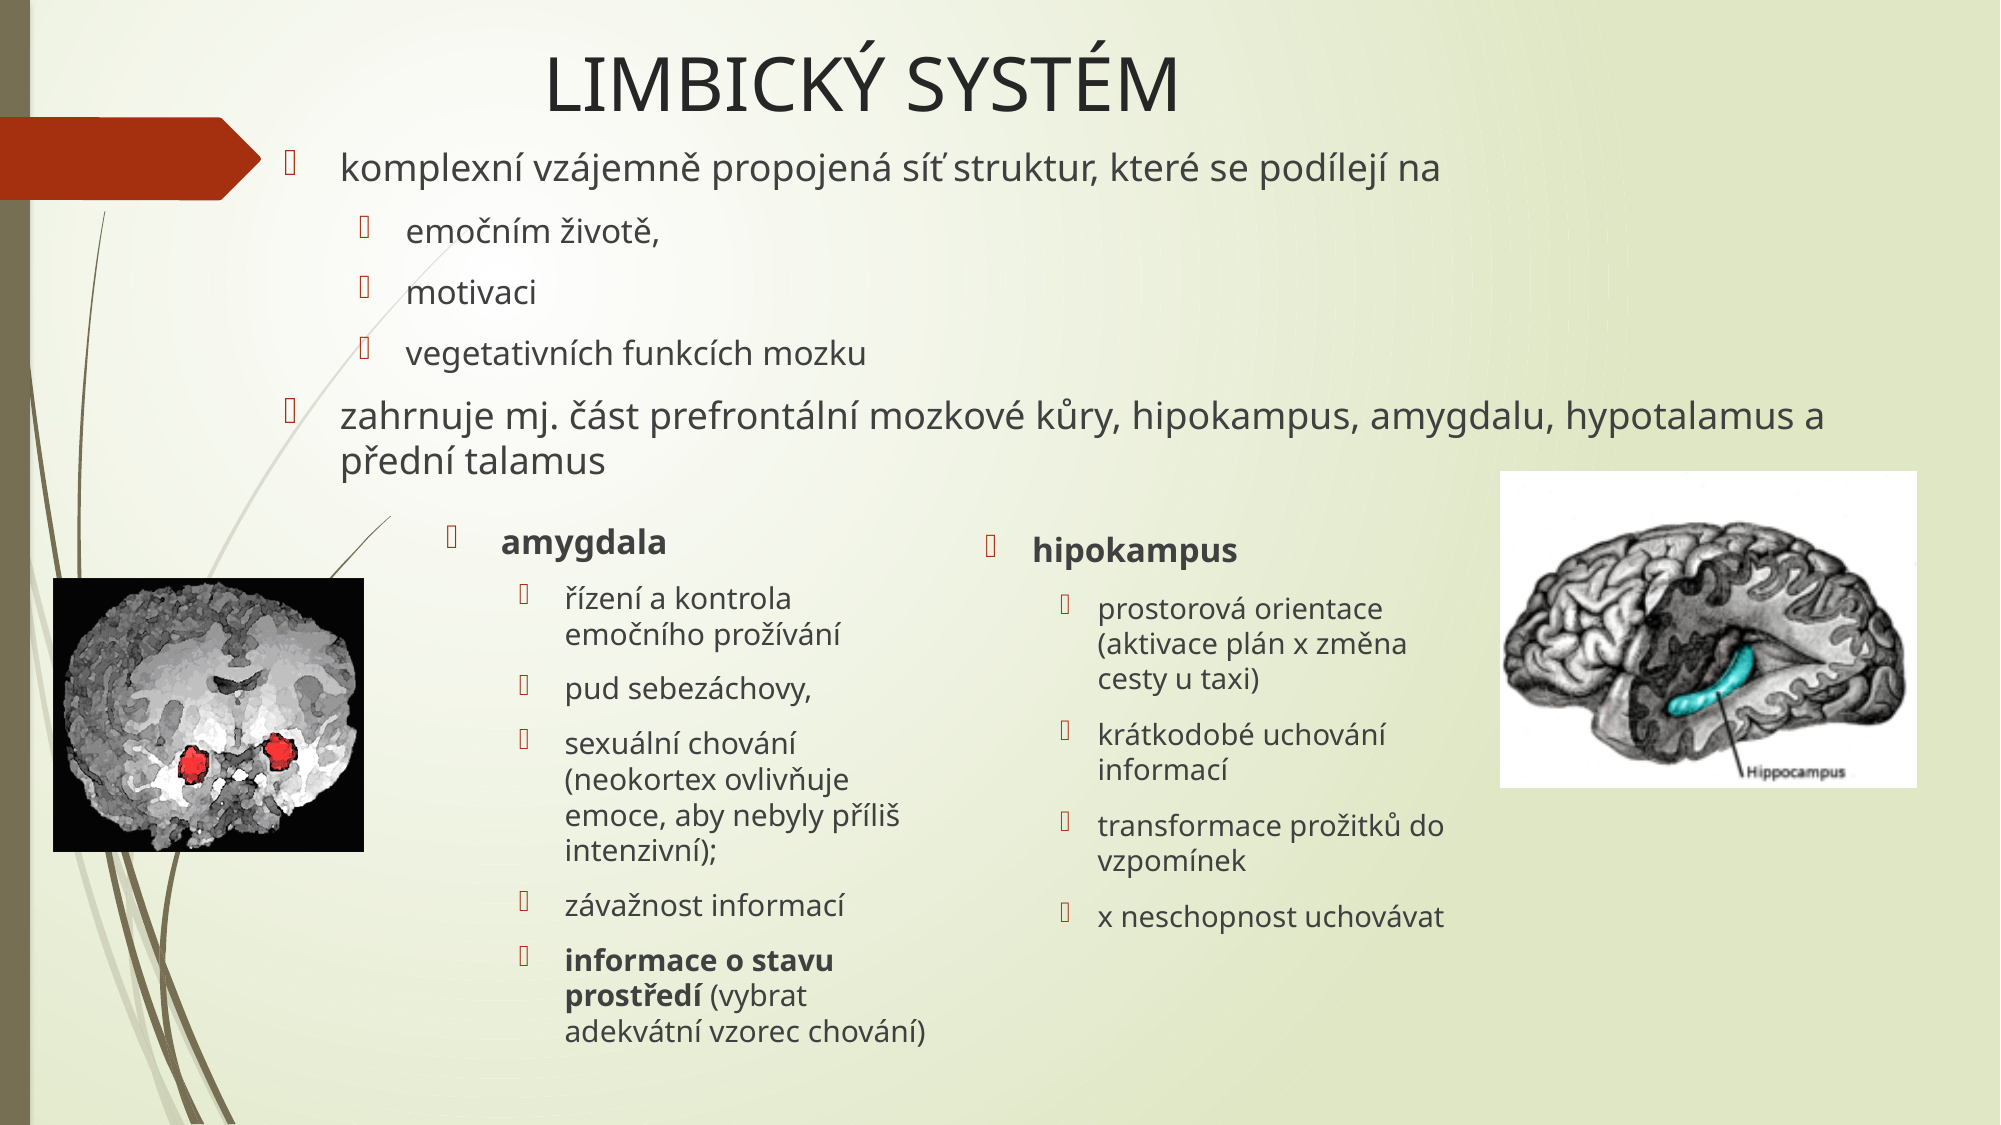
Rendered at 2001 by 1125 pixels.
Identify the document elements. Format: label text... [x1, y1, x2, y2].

list komplexní vzájemně propojená síť struktur, které se podílejí na emočním životě, motivaci vegetativních funkcích mozku zahrnuje mj. část prefrontální mozkové kůry, hipokampus, amygdalu, hypotalamus a přední talamus [268, 136, 1870, 528]
title LIMBICKÝ SYSTÉM [528, 28, 1991, 239]
picture [53, 578, 364, 852]
text_box amygdala řízení a kontrola emočního prožívání pud sebezáchovy, sexuální chování (neokortex ovlivňuje emoce, aby nebyly příliš intenzivní); závažnost informací informace o stavu prostředí (vybrat adekvátní vzorec chování) [431, 512, 945, 1097]
text_box hipokampus prostorová orientace (aktivace plán x změna cesty u taxi) krátkodobé uchování informací transformace prožitků do vzpomínek x neschopnost uchovávat [895, 521, 1501, 1125]
picture [1499, 470, 1918, 789]
